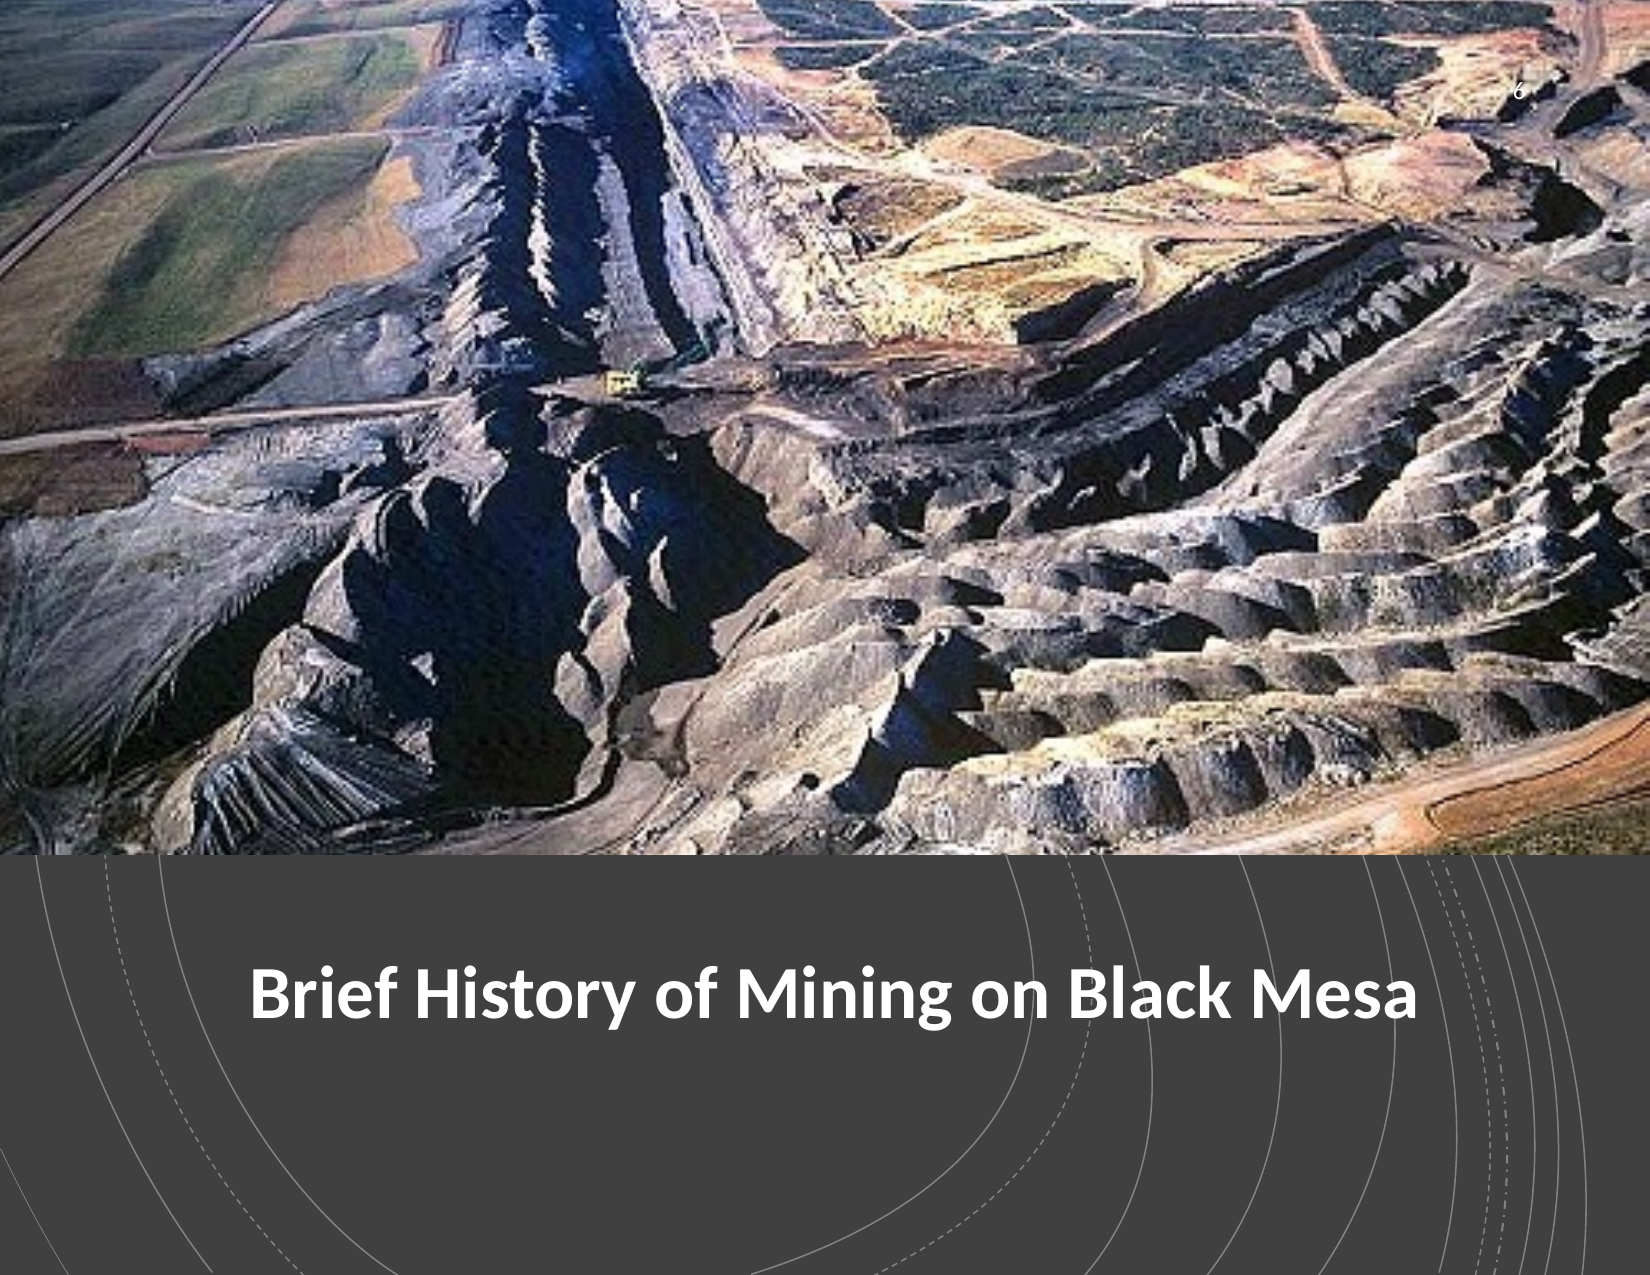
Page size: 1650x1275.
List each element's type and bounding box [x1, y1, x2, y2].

list [0, 0, 1650, 855]
text_box [0, 855, 1650, 1275]
